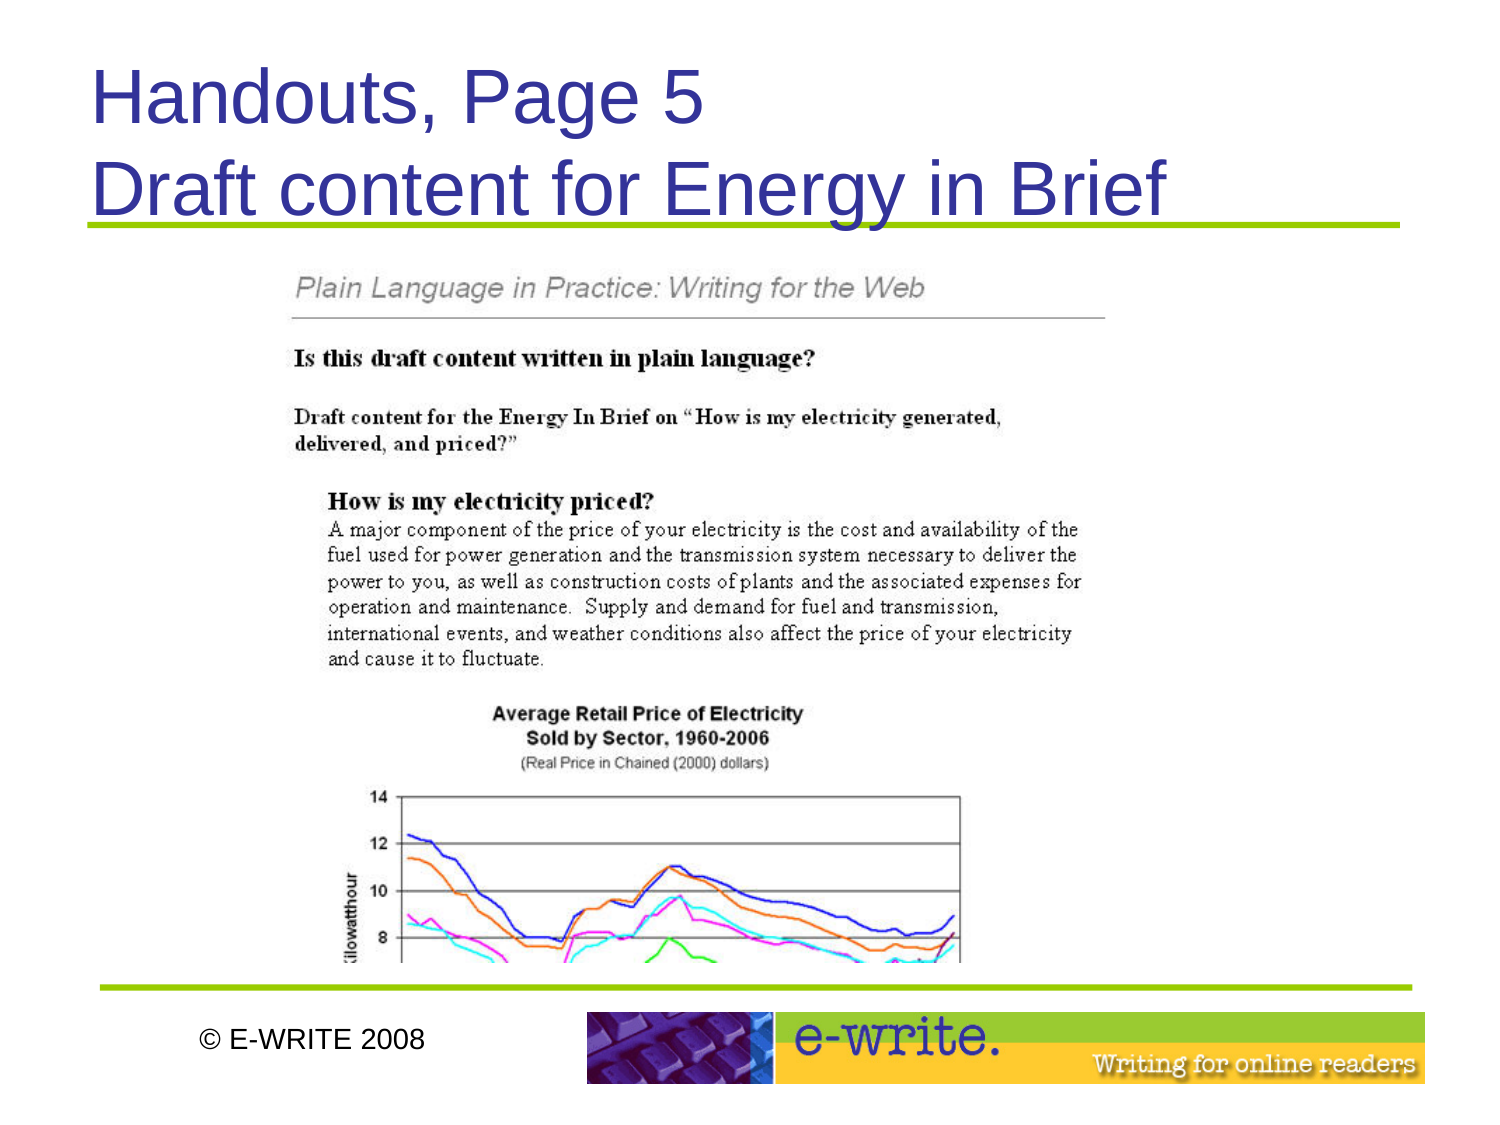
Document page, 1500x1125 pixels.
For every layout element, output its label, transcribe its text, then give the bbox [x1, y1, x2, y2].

picture [274, 245, 1126, 963]
title Handouts, Page 5 Draft content for Energy in Brief [74, 44, 1426, 233]
picture [587, 1012, 1425, 1084]
footer © E-WRITE 2008 [74, 1012, 551, 1091]
